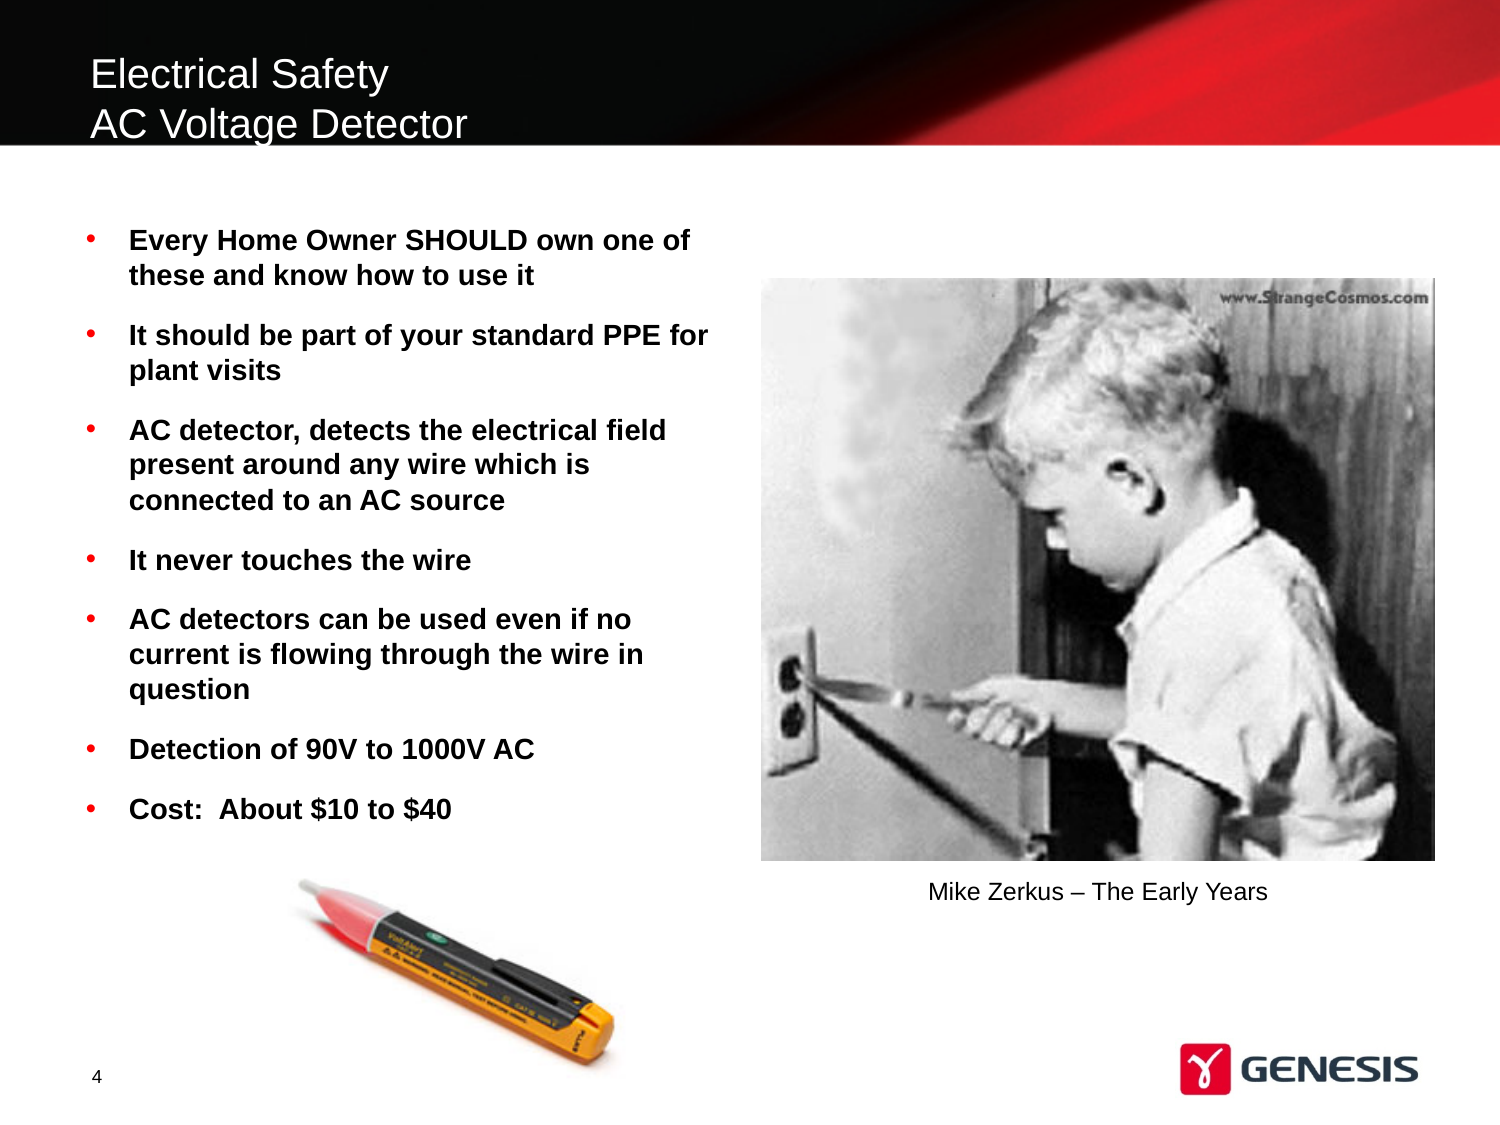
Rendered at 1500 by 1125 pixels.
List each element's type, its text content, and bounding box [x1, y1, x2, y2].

slide_number 4 [76, 1046, 136, 1106]
text_box Mike Zerkus – The Early Years [837, 875, 1360, 906]
list Every Home Owner SHOULD own one of these and know how to use it It should be part of your standard PPE for plant visits AC detector, detects the electrical field present around any wire which is connected to an AC source It never touches the wire AC detectors can be used even if no current is flowing through the wire in question Detection of 90V to 1000V AC Cost: About $10 to $40 [70, 178, 733, 835]
picture [1175, 1038, 1424, 1100]
picture [277, 854, 641, 1107]
picture [761, 278, 1436, 862]
picture [0, 0, 1500, 148]
title Electrical Safety AC Voltage Detector [74, 44, 1426, 150]
